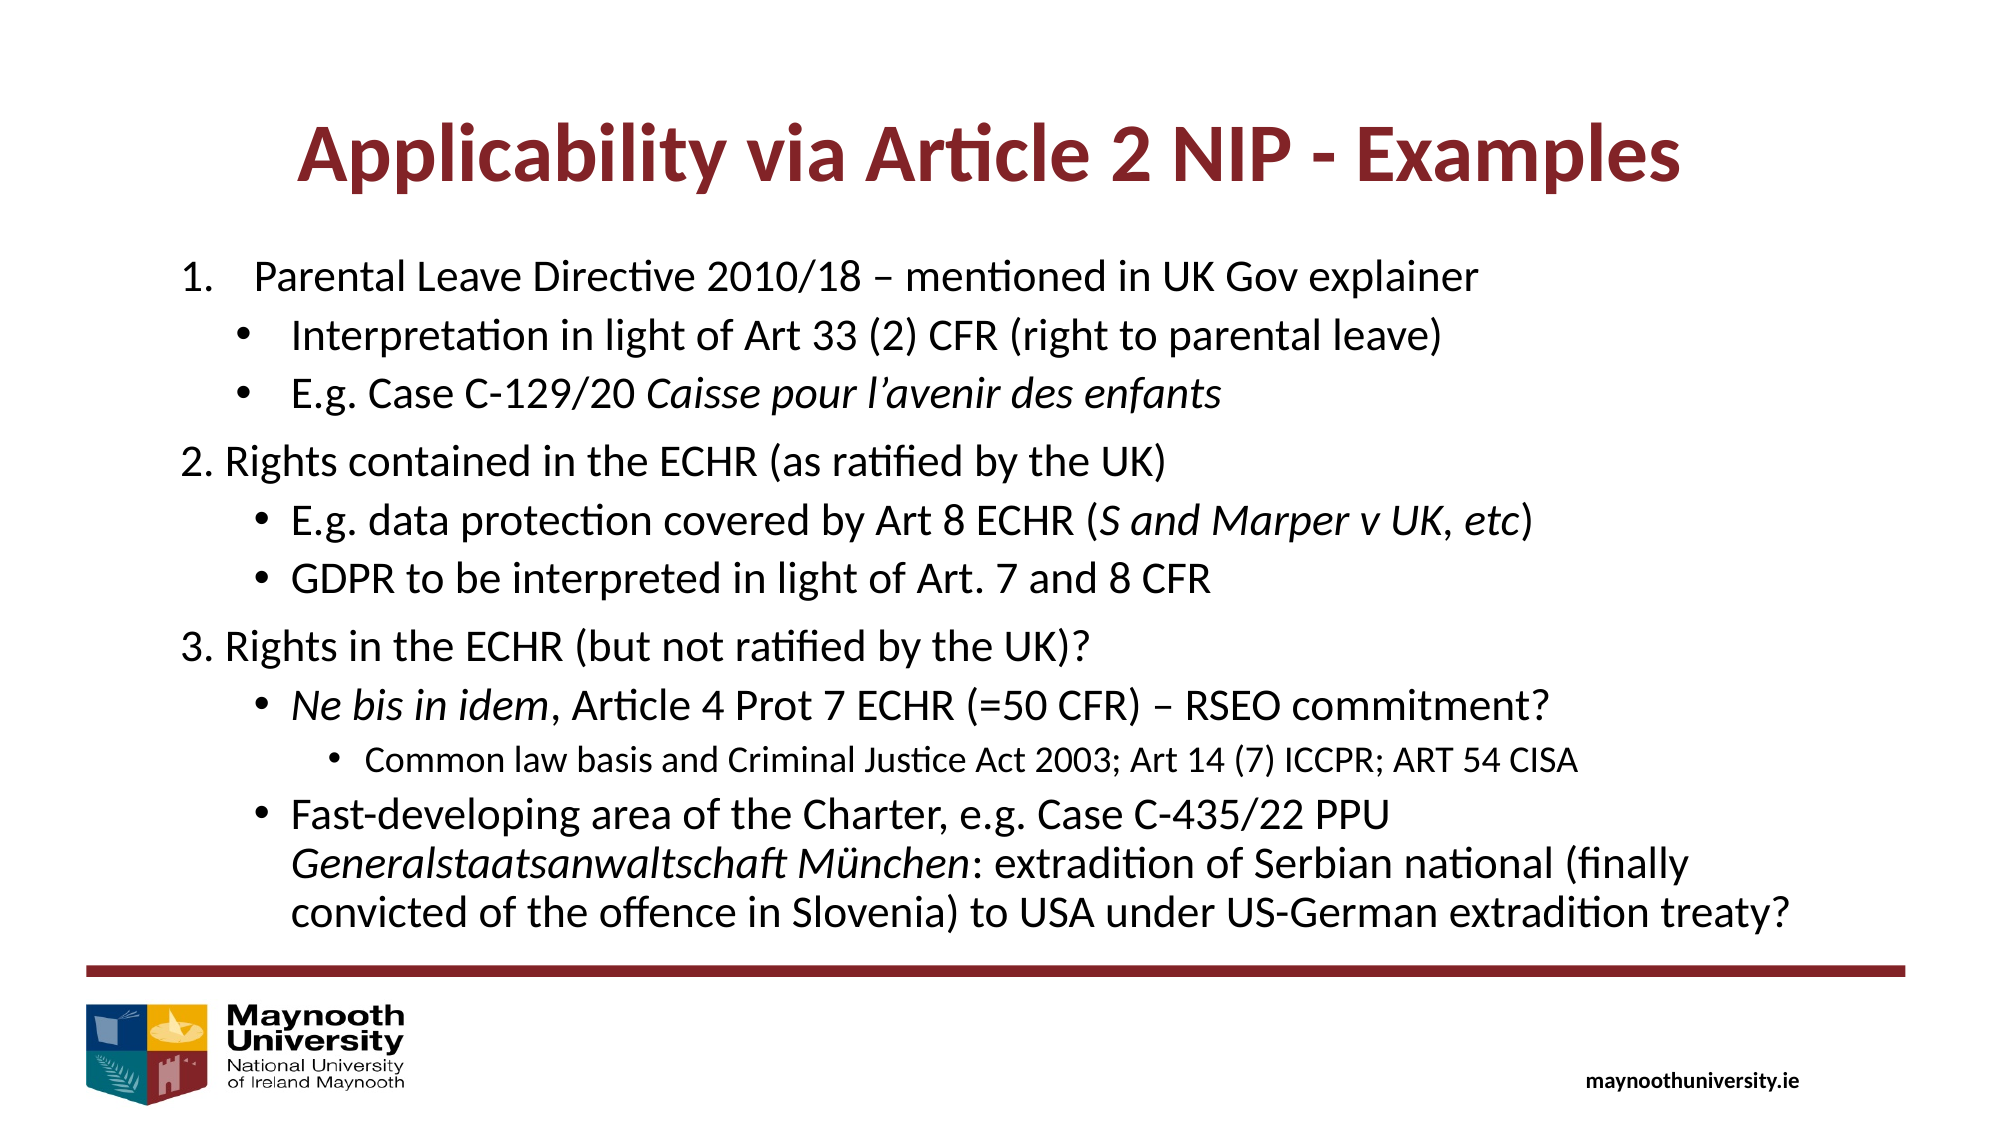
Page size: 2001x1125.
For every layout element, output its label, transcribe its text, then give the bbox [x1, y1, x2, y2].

picture [86, 999, 410, 1110]
list Parental Leave Directive 2010/18 – mentioned in UK Gov explainer Interpretation in light of Art 33 (2) CFR (right to parental leave) E.g. Case C-129/20 Caisse pour l’avenir des enfants 2. Rights contained in the ECHR (as ratified by the UK) E.g. data protection covered by Art 8 ECHR (S and Marper v UK, etc) GDPR to be interpreted in light of Art. 7 and 8 CFR 3. Rights in the ECHR (but not ratified by the UK)? Ne bis in idem, Article 4 Prot 7 ECHR (=50 CFR) – RSEO commitment? Common law basis and Criminal Justice Act 2003; Art 14 (7) ICCPR; ART 54 CISA Fast-developing area of the Charter, e.g. Case C-435/22 PPU Generalstaatsanwaltschaft München: extradition of Serbian national (finally convicted of the offence in Slovenia) to USA under US-German extradition treaty? [165, 244, 1820, 966]
list Applicability via Article 2 NIP - Examples [163, 101, 1817, 268]
